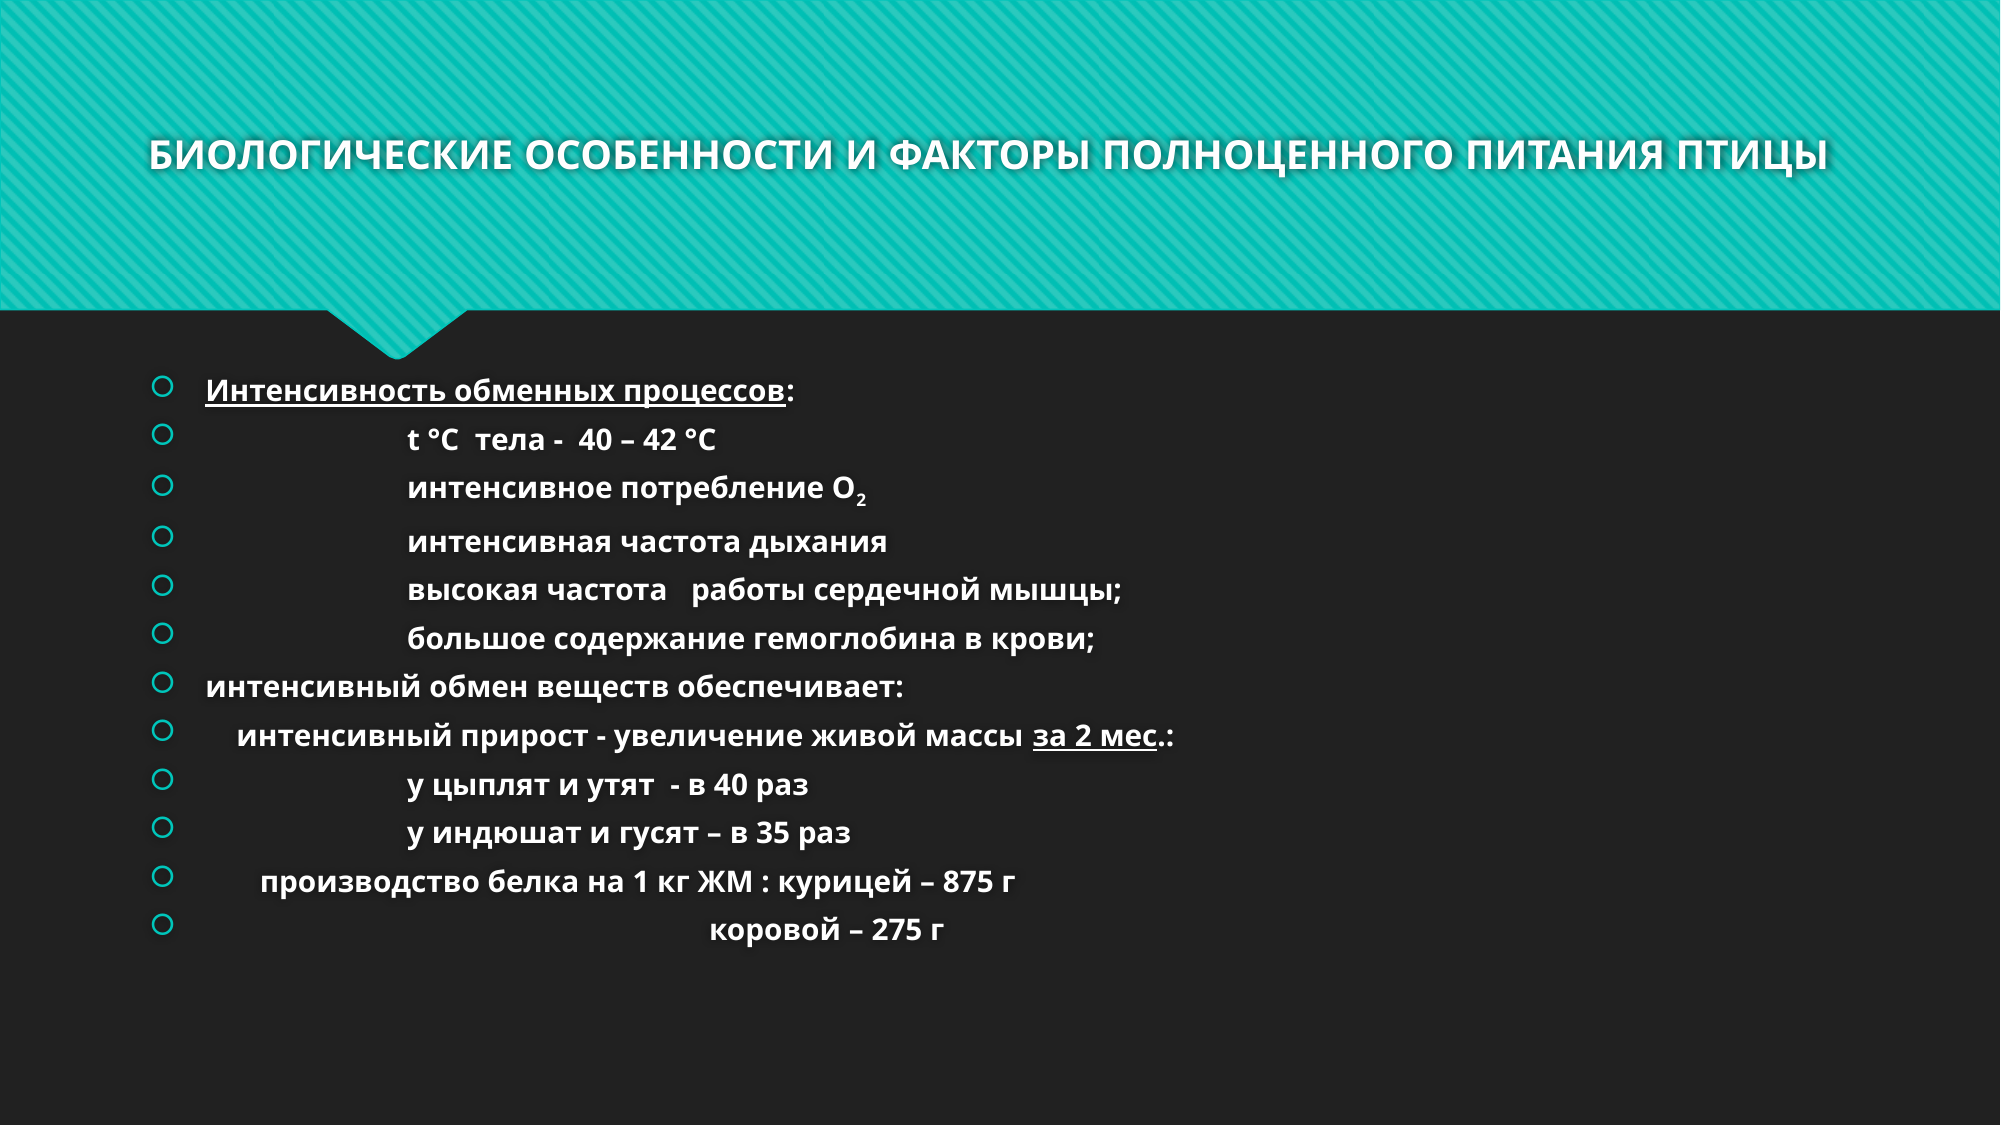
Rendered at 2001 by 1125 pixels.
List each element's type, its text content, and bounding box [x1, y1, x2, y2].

list Интенсивность обменных процессов: t °C тела - 40 – 42 °C интенсивное потребление О2 интенсивная частота дыхания высокая частота работы сердечной мышцы; большое содержание гемоглобина в крови; интенсивный обмен веществ обеспечивает: интенсивный прирост - увеличение живой массы за 2 мес.: у цыплят и утят - в 40 раз у индюшат и гусят – в 35 раз производство белка на 1 кг ЖМ : курицей – 875 г коровой – 275 г [134, 364, 1866, 962]
title БИОЛОГИЧЕСКИЕ ОСОБЕННОСТИ И ФАКТОРЫ ПОЛНОЦЕННОГО ПИТАНИЯ ПТИЦЫ [132, 73, 1868, 233]
